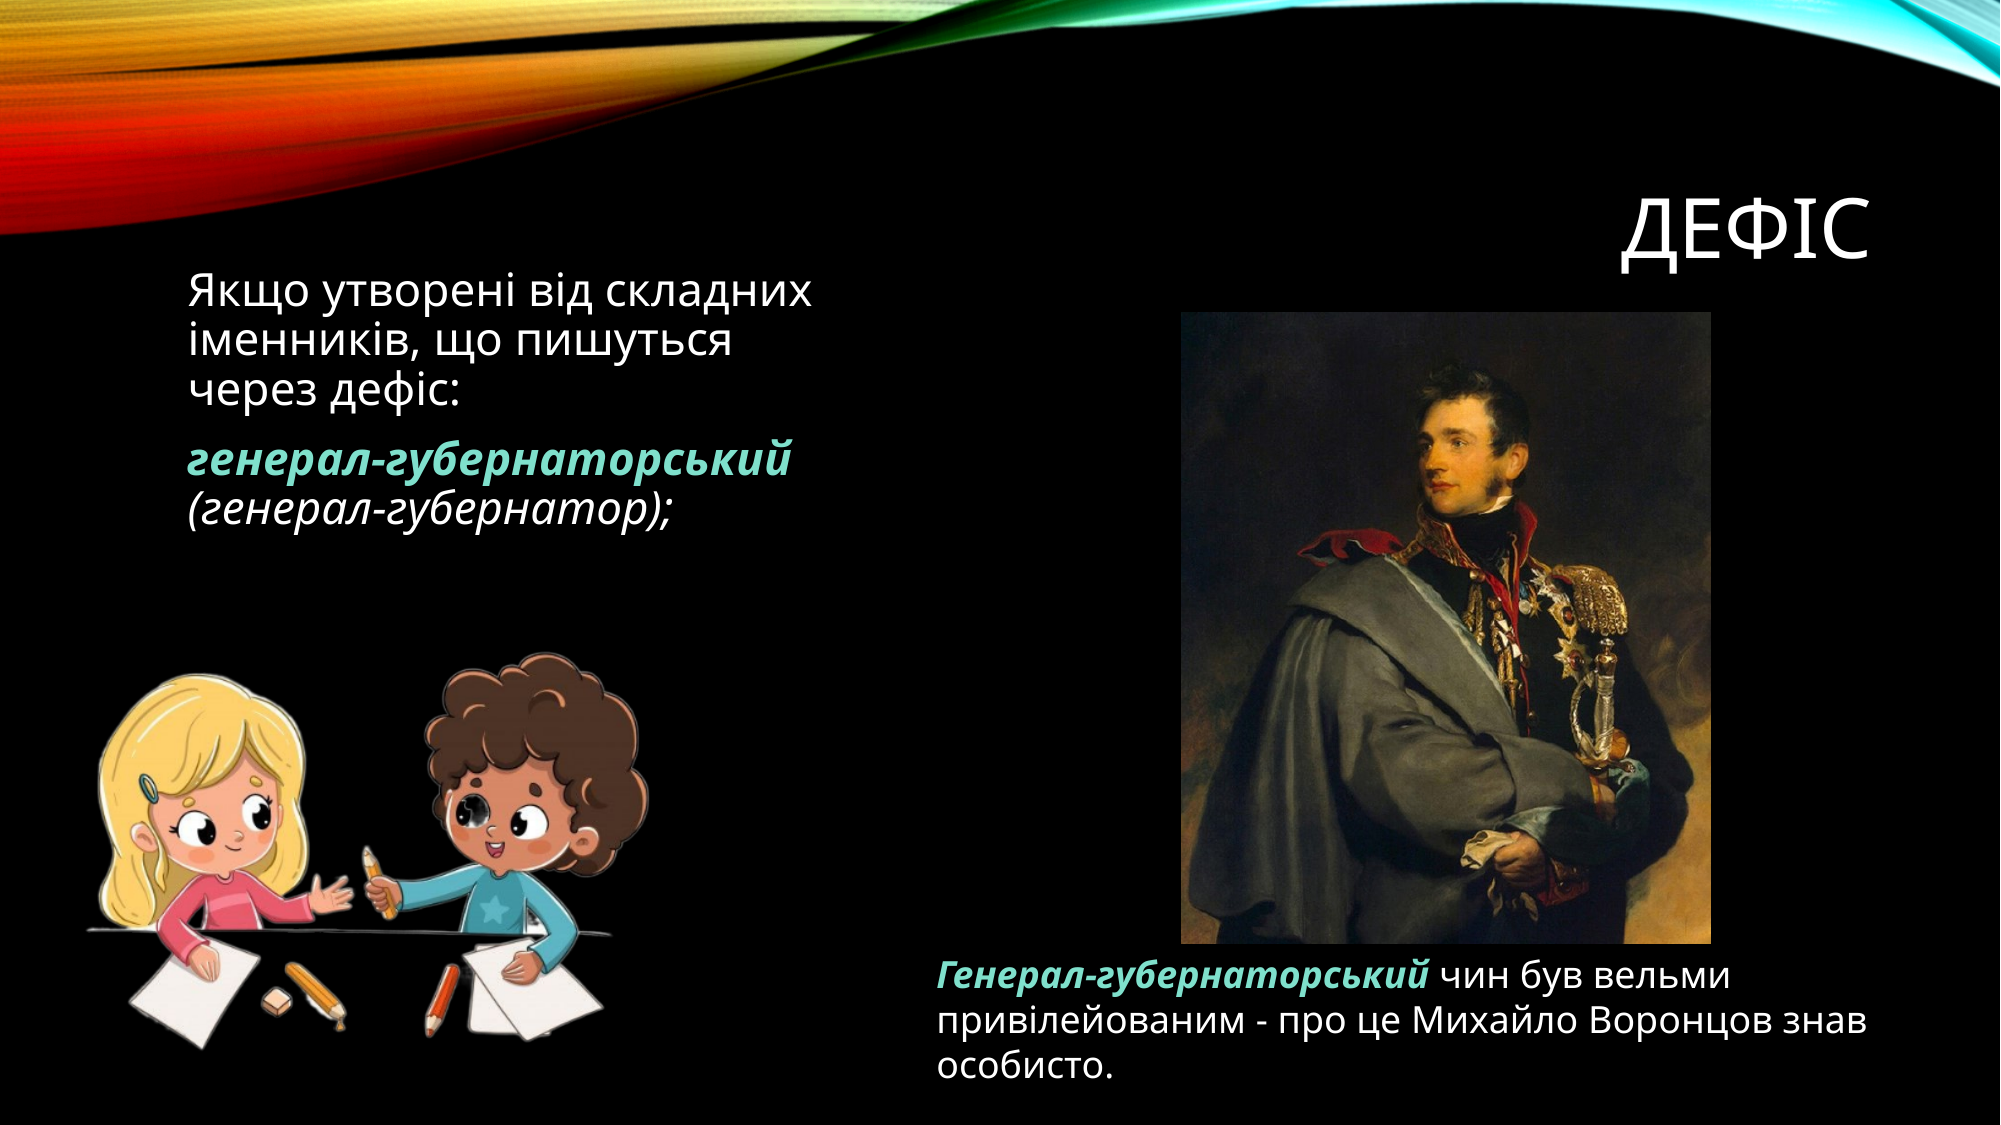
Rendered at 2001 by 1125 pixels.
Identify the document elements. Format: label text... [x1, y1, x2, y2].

title ДЕФІС [474, 125, 1888, 338]
text_box Генерал-губернаторський чин був вельми привілейованим - про це Михайло Воронцов знав особисто. [921, 943, 1913, 1094]
picture [0, 0, 2000, 237]
picture [65, 538, 679, 1125]
list Якщо утворені від складних іменників, що пишуться через дефіс: генерал-губернаторський (генерал-губернатор); [172, 259, 833, 920]
picture [1181, 312, 1711, 944]
